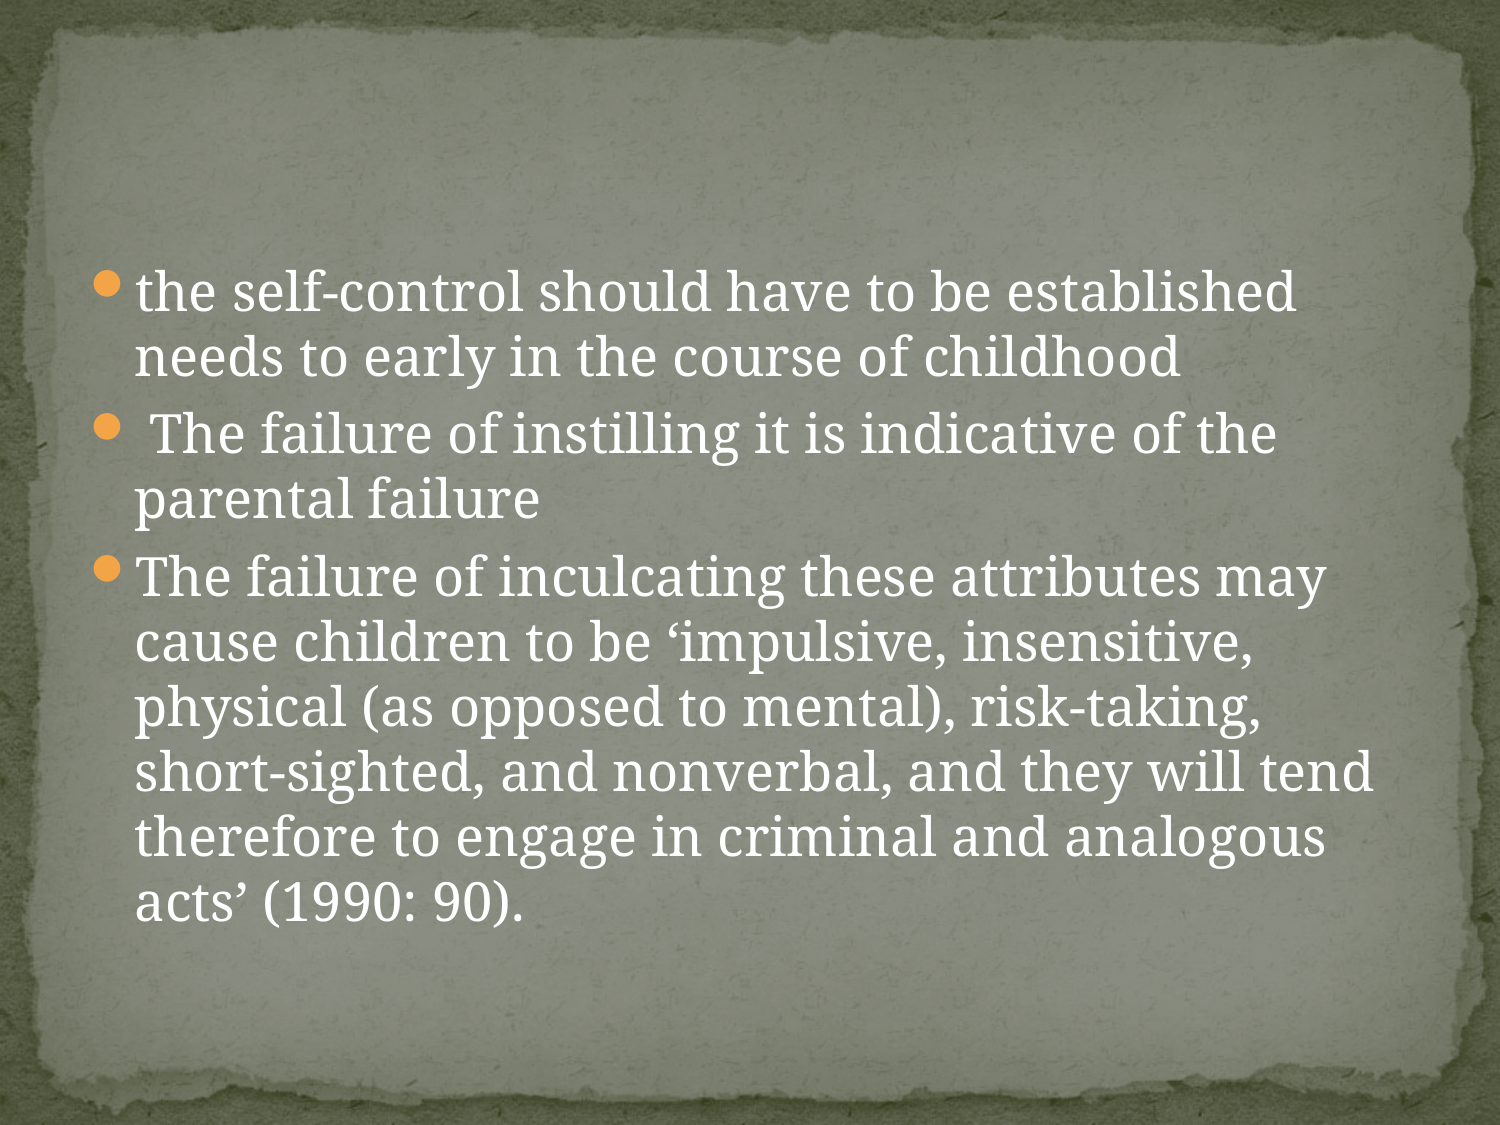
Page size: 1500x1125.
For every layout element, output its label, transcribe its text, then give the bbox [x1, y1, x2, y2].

list the self-control should have to be established needs to early in the course of childhood The failure of instilling it is indicative of the parental failure The failure of inculcating these attributes may cause children to be ‘impulsive, insensitive, physical (as opposed to mental), risk-taking, short-sighted, and nonverbal, and they will tend therefore to engage in criminal and analogous acts’ (1990: 90). [75, 249, 1425, 1000]
